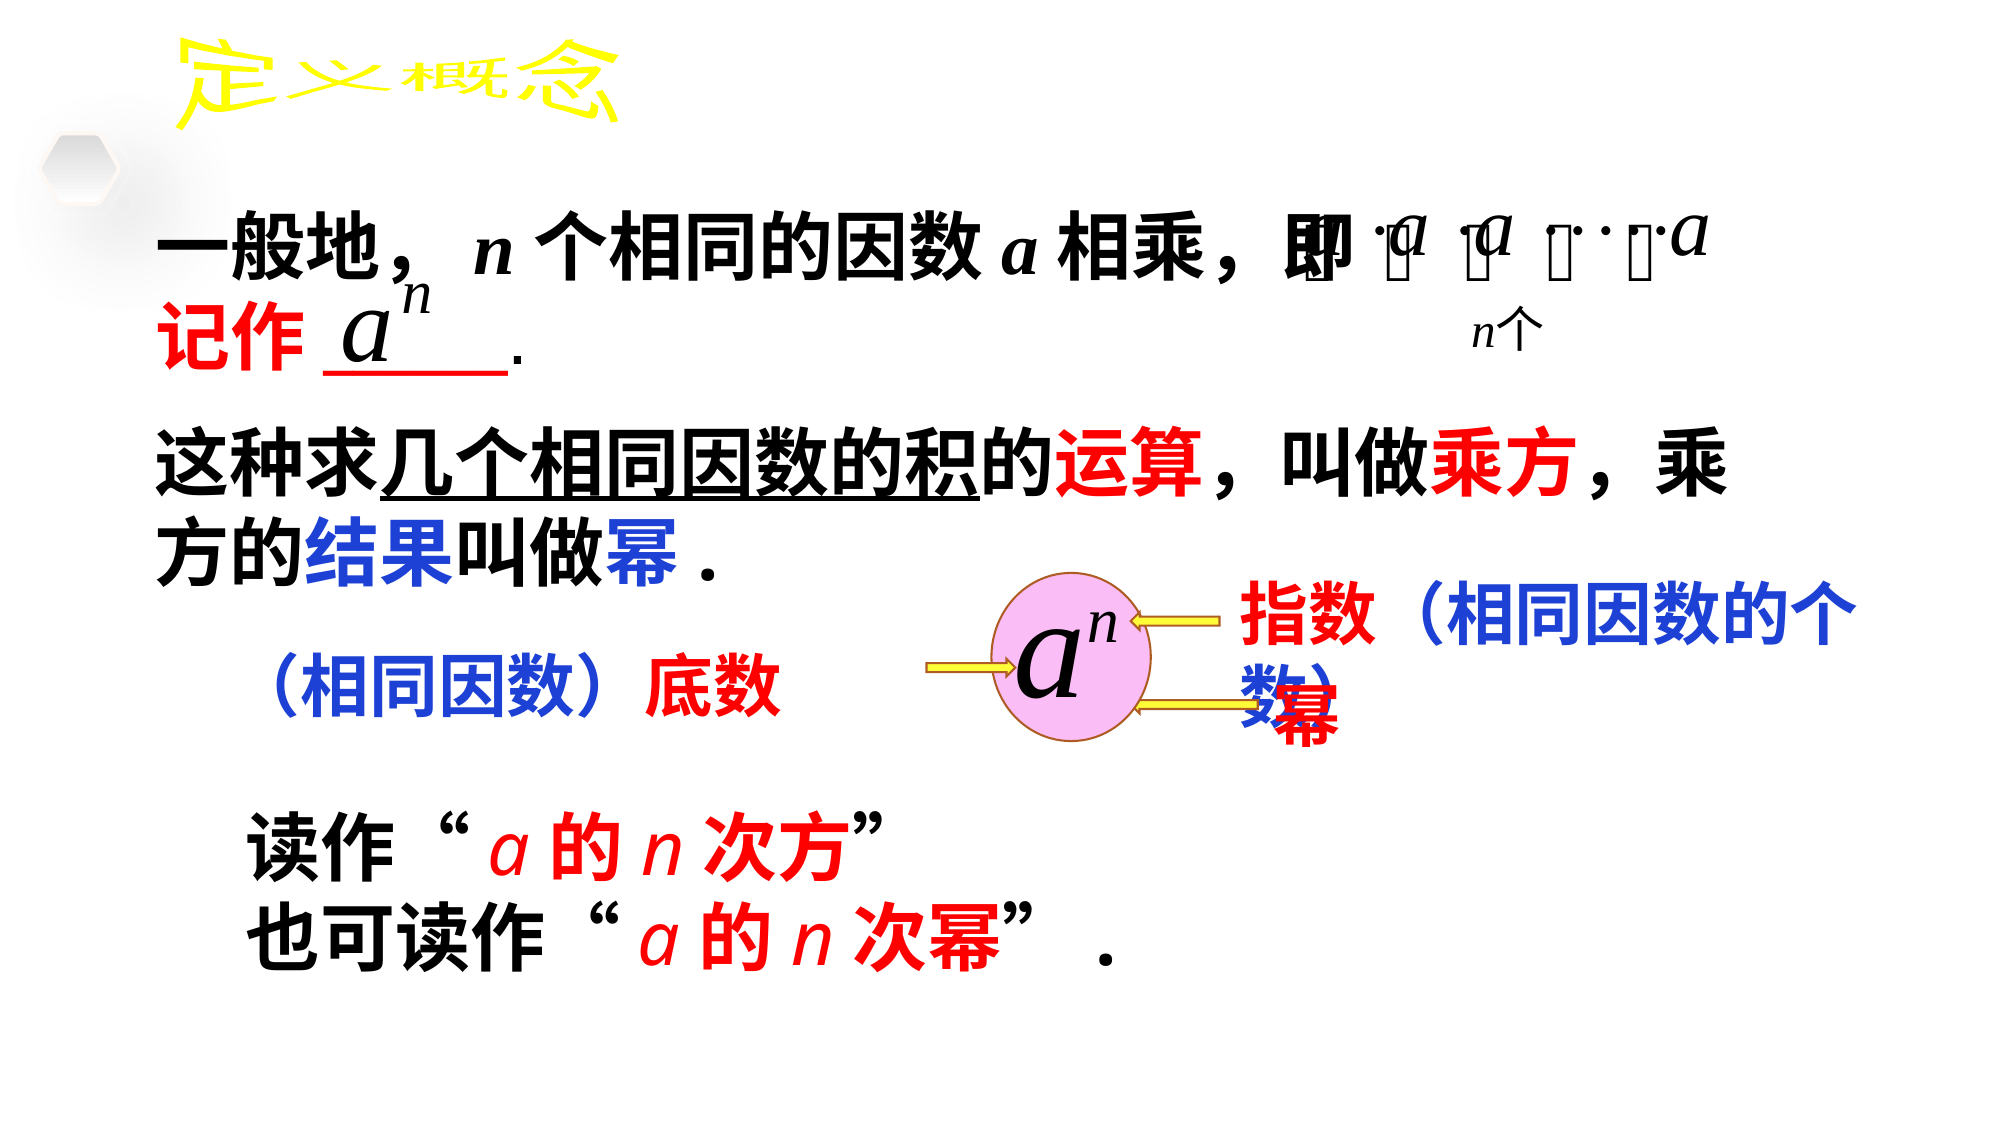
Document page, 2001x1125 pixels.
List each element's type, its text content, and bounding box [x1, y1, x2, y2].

text_box 这种求几个相同因数的积的运算，叫做乘方，乘方的结果叫做幂. [139, 407, 1797, 603]
text_box （相同因数）底数 [217, 635, 943, 733]
text_box [1131, 609, 1221, 633]
text_box 一般地，n个相同的因数a相乘，即 记作______. [140, 191, 1974, 387]
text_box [924, 721, 1075, 757]
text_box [324, 245, 449, 389]
text_box 读作“a的n次方” 也可读作“a的n次幂”. [230, 792, 1873, 988]
text_box 幂 [1258, 665, 1330, 763]
text_box 指数（相同因数的个数） [1225, 563, 1988, 744]
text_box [1289, 171, 1725, 368]
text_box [1077, 599, 1131, 659]
text_box [1131, 603, 1139, 618]
text_box [925, 662, 991, 674]
text_box [1112, 624, 1152, 731]
text_box [1135, 699, 1258, 716]
text_box [1075, 734, 1106, 742]
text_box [1002, 596, 1116, 601]
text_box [991, 601, 1112, 734]
